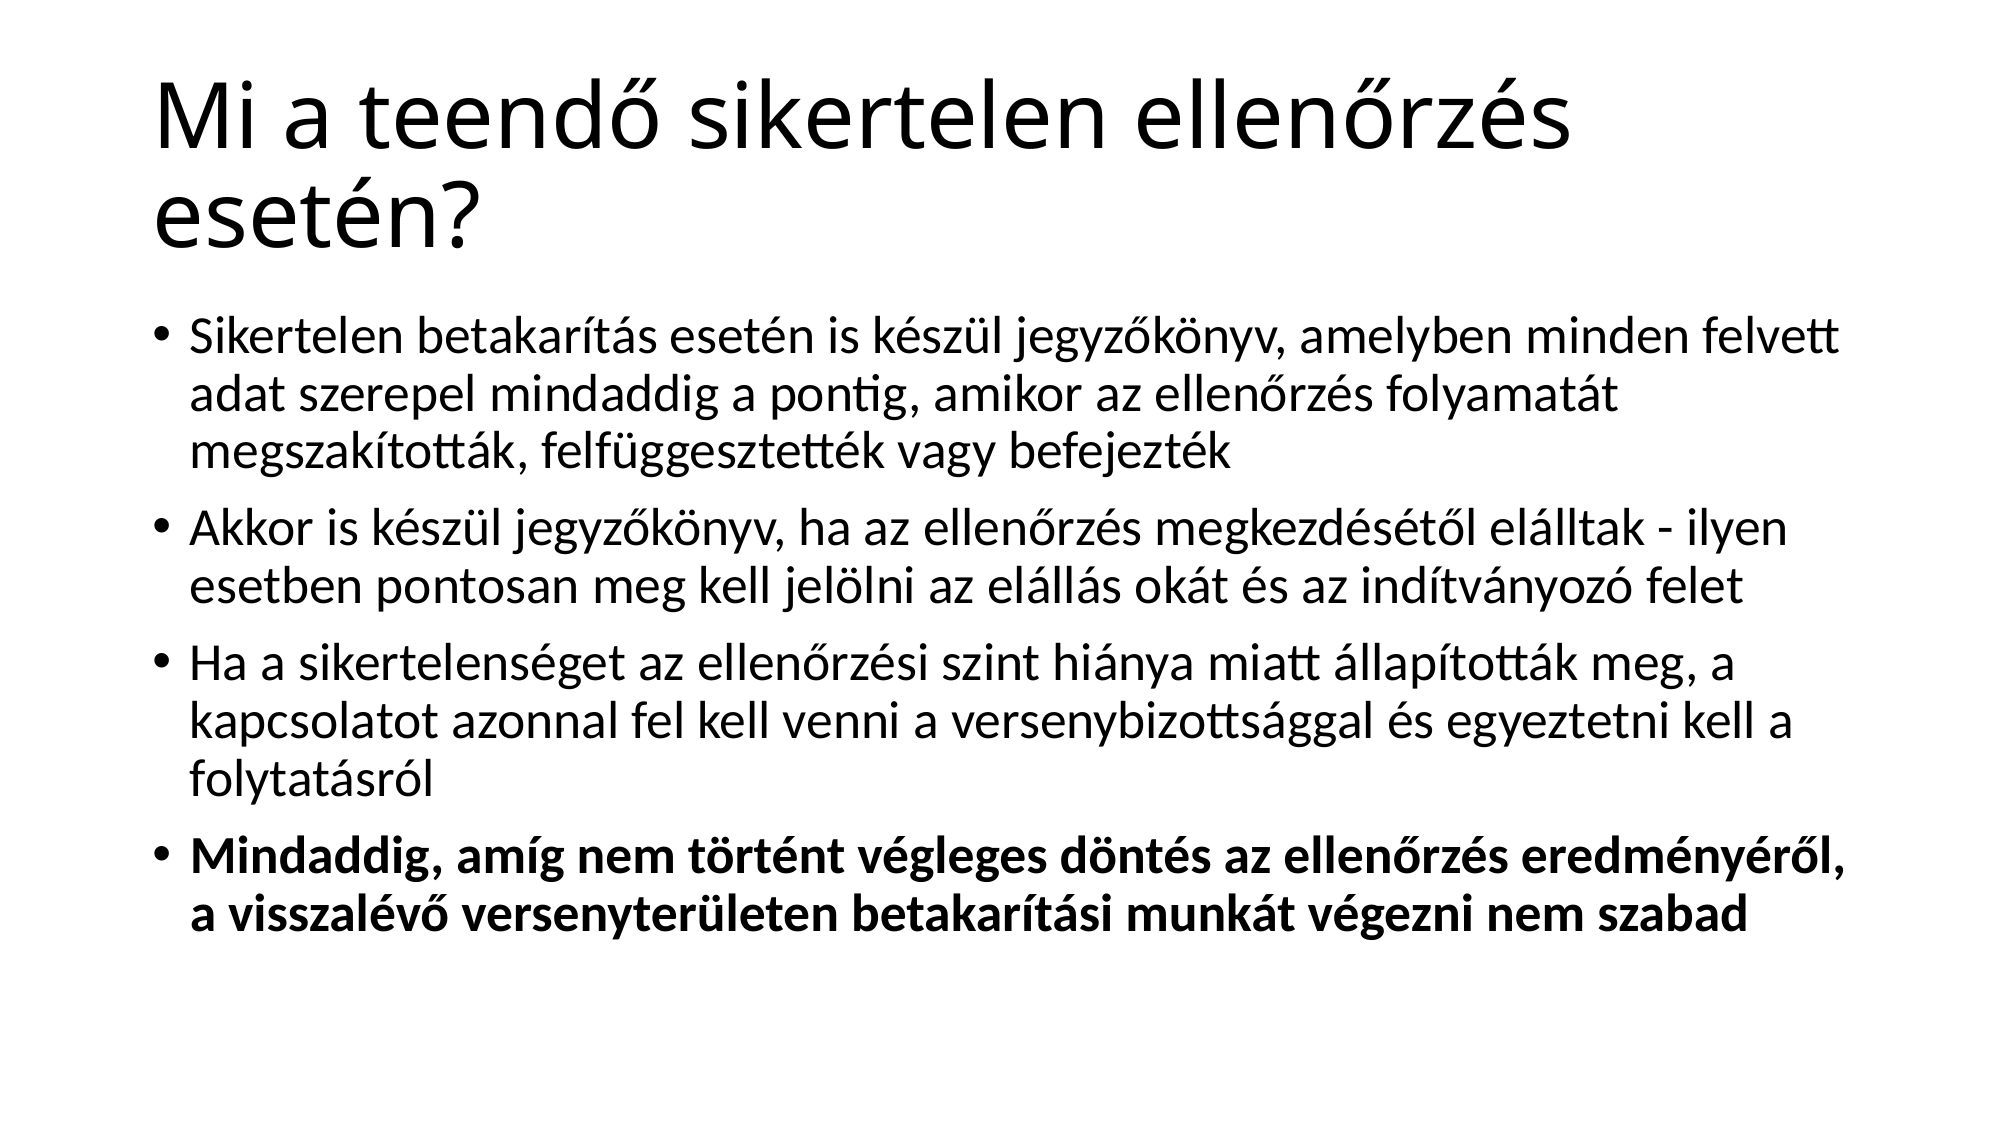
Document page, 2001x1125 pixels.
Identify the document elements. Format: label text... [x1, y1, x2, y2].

list Sikertelen betakarítás esetén is készül jegyzőkönyv, amelyben minden felvett adat szerepel mindaddig a pontig, amikor az ellenőrzés folyamatát megszakították, felfüggesztették vagy befejezték Akkor is készül jegyzőkönyv, ha az ellenőrzés megkezdésétől elálltak - ilyen esetben pontosan meg kell jelölni az elállás okát és az indítványozó felet Ha a sikertelenséget az ellenőrzési szint hiánya miatt állapították meg, a kapcsolatot azonnal fel kell venni a versenybizottsággal és egyeztetni kell a folytatásról Mindaddig, amíg nem történt végleges döntés az ellenőrzés eredményéről, a visszalévő versenyterületen betakarítási munkát végezni nem szabad [137, 299, 1863, 1014]
title Mi a teendő sikertelen ellenőrzés esetén? [137, 59, 1863, 278]
